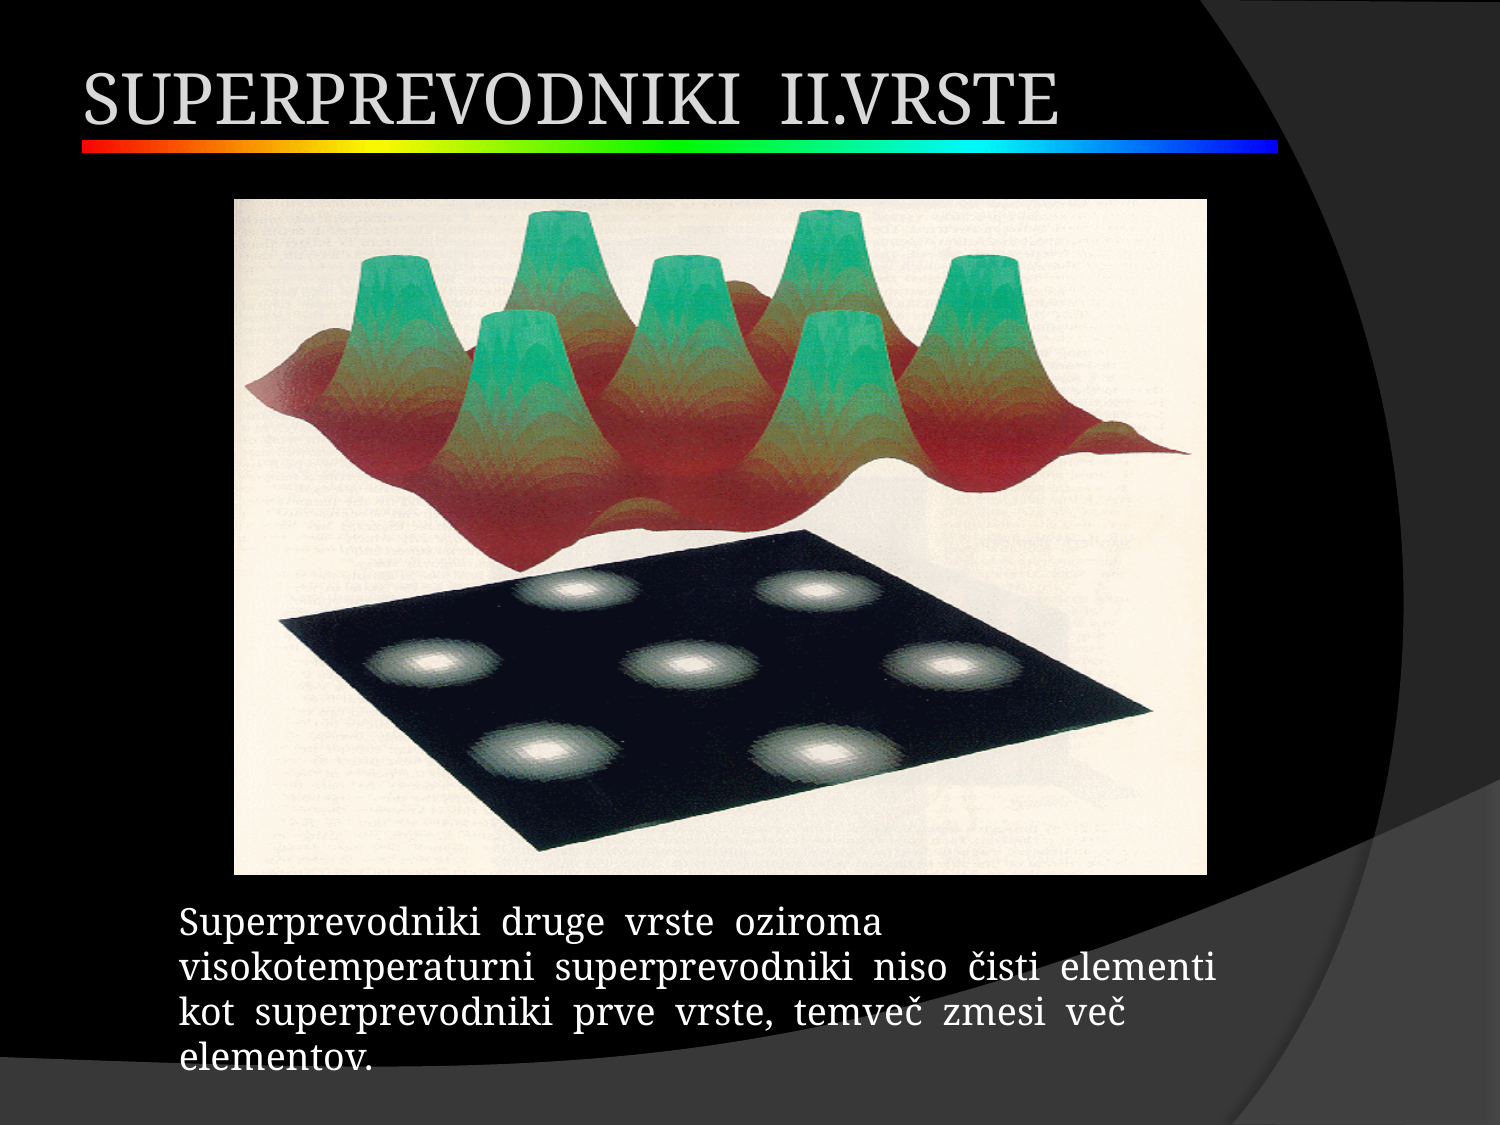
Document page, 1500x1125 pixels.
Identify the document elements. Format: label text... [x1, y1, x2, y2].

picture [1084, 140, 1278, 153]
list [234, 198, 1208, 875]
text_box Superprevodniki druge vrste oziroma visokotemperaturni superprevodniki niso čisti elementi kot superprevodniki prve vrste, temveč zmesi več elementov. [164, 890, 1254, 1086]
picture [81, 140, 1037, 153]
title SUPERPREVODNIKI II.VRSTE [75, 45, 1300, 233]
